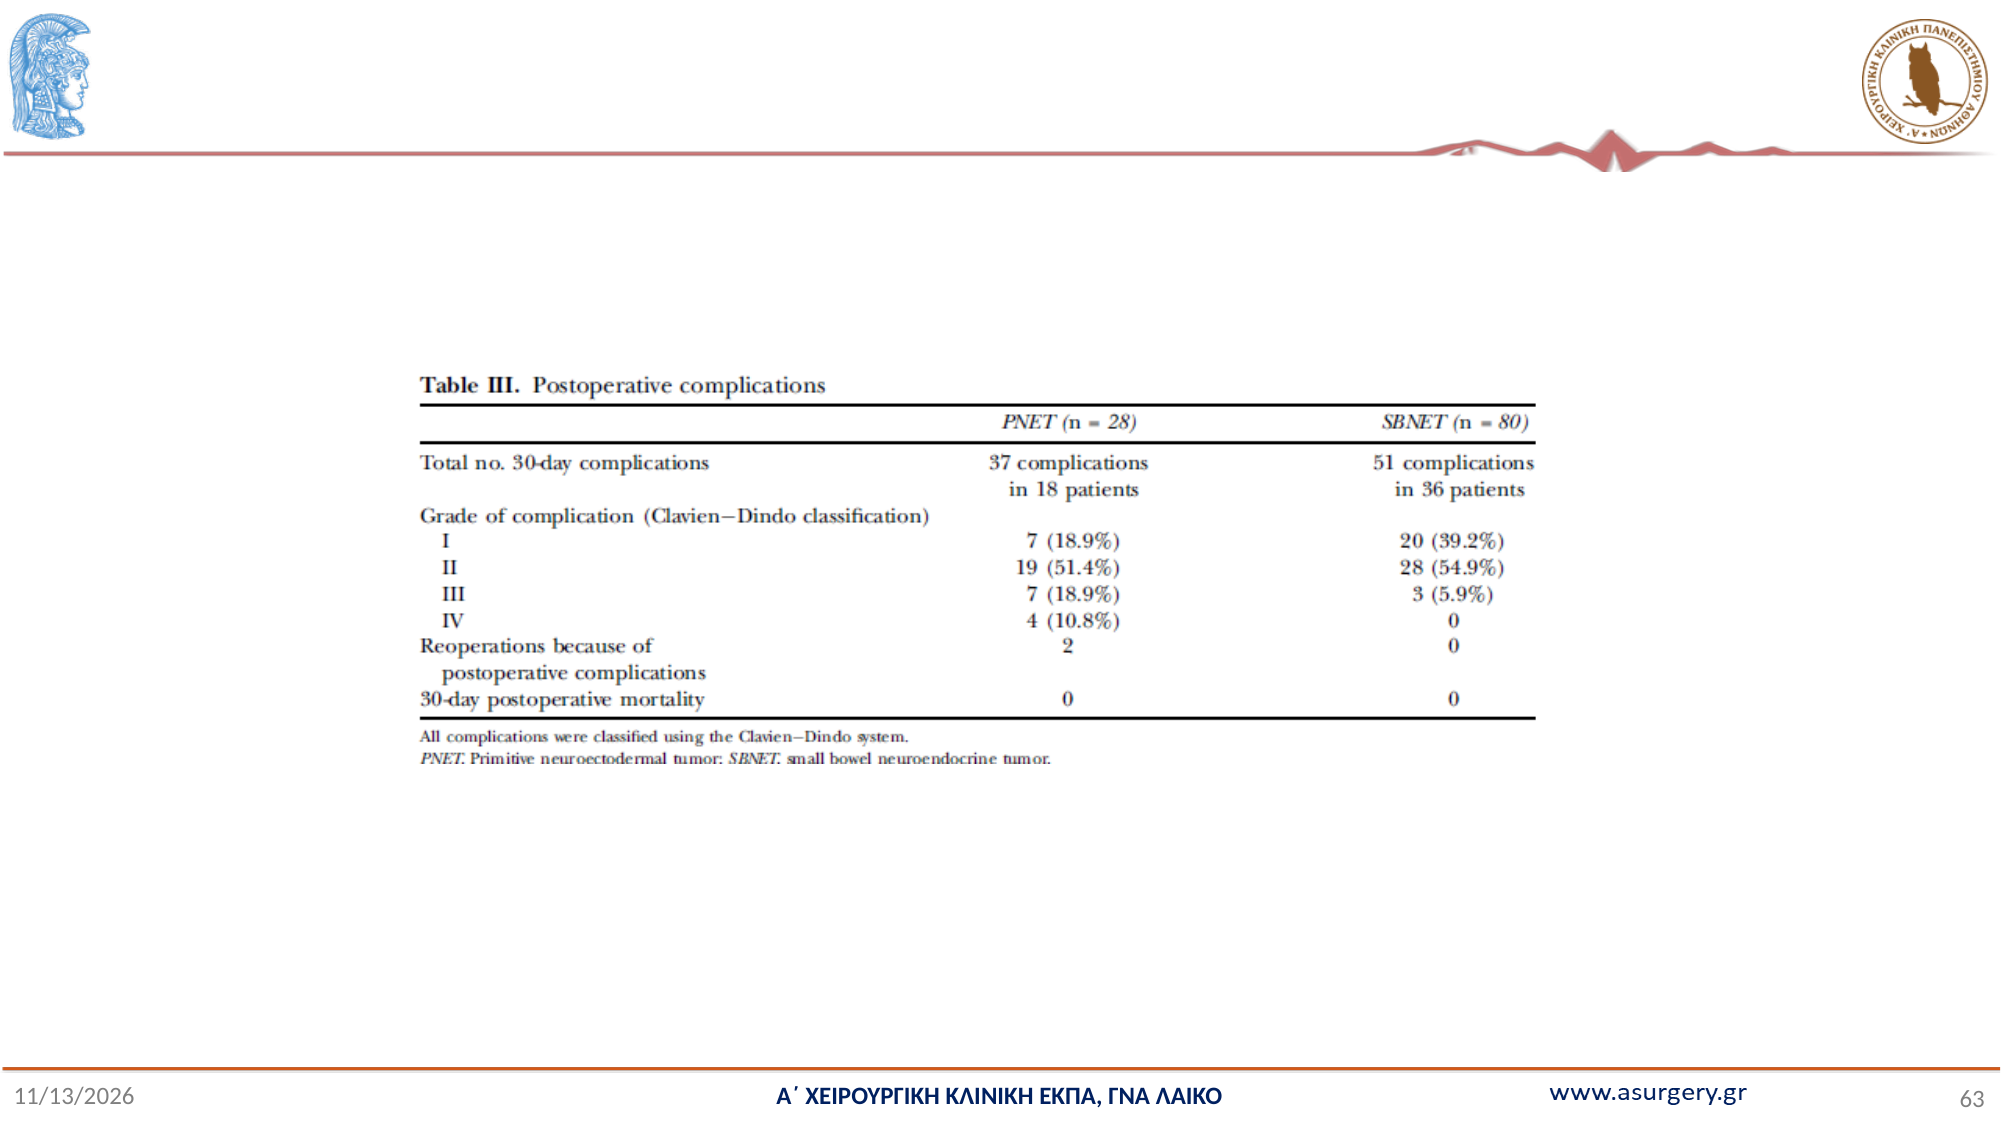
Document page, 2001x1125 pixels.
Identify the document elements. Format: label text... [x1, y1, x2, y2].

footer Α΄ ΧΕΙΡΟΥΡΓΙΚΗ ΚΛΙΝΙΚΗ ΕΚΠΑ, ΓΝΑ ΛΑΙΚΟ [662, 1064, 1338, 1125]
picture [413, 360, 1586, 764]
picture [1338, 1064, 2001, 1125]
picture [0, 0, 2000, 172]
picture [0, 1064, 662, 1073]
slide_number 63 [1909, 1072, 2000, 1123]
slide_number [0, 1065, 162, 1125]
